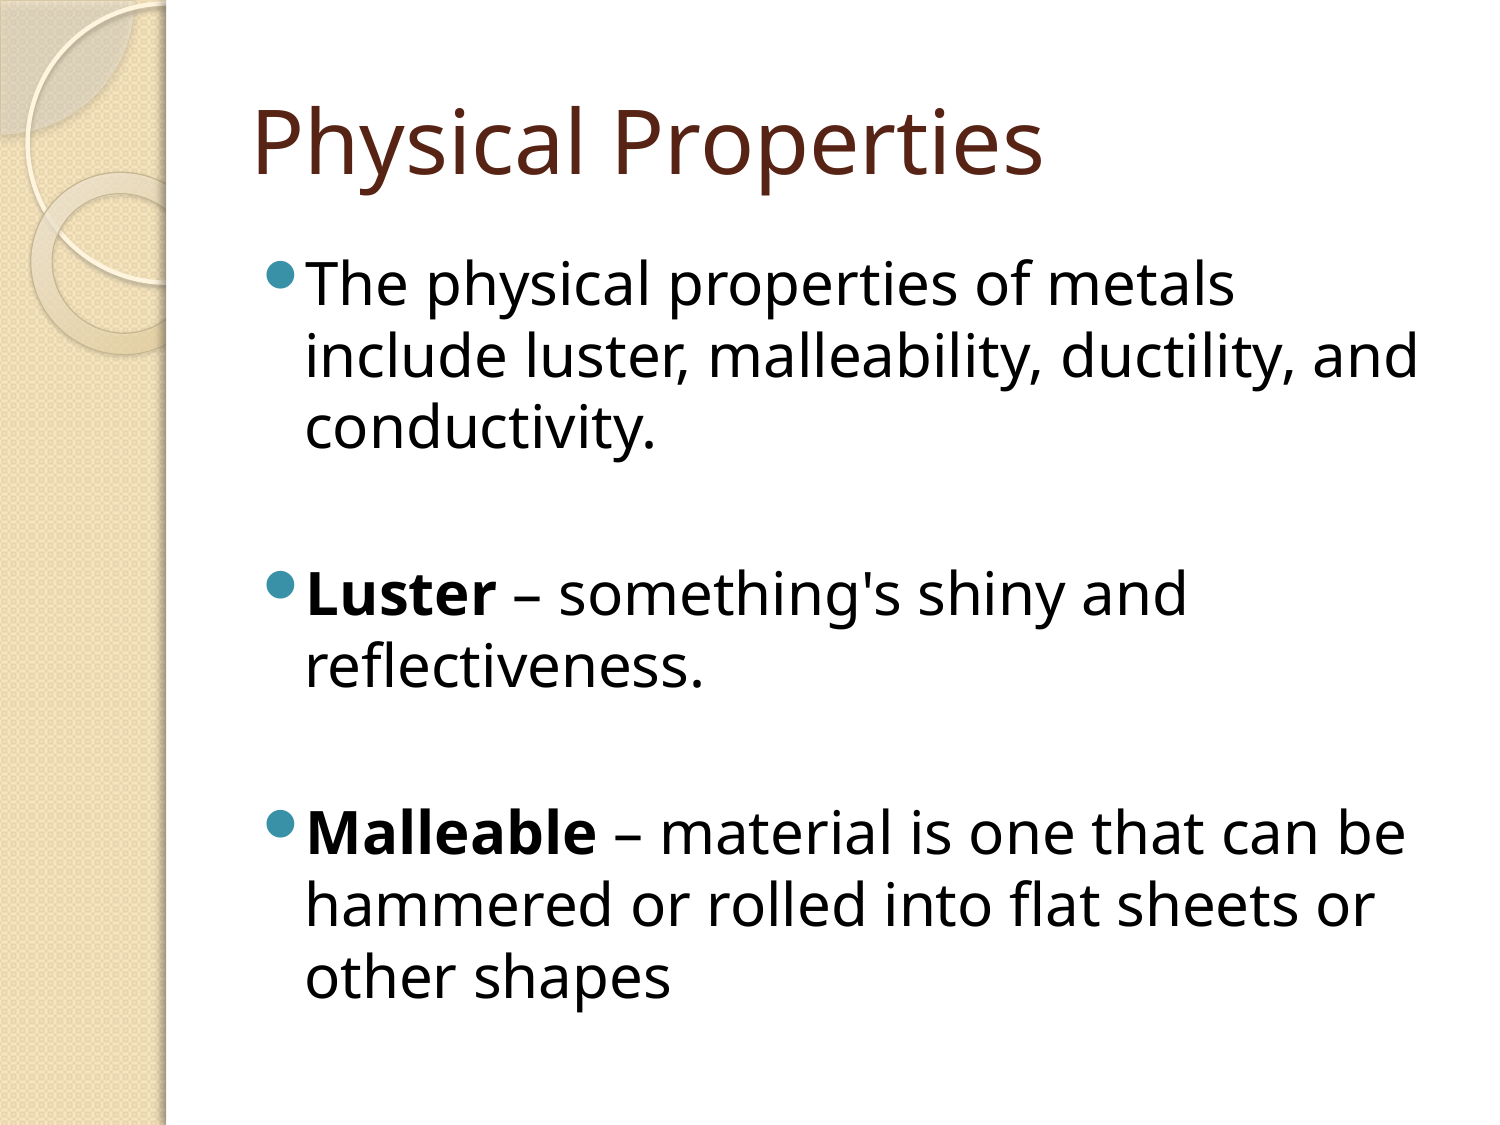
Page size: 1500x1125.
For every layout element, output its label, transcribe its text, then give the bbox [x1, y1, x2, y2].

title Physical Properties [235, 45, 1466, 233]
list The physical properties of metals include luster, malleability, ductility, and conductivity. Luster – something's shiny and reflectiveness. Malleable – material is one that can be hammered or rolled into flat sheets or other shapes [235, 237, 1466, 1025]
